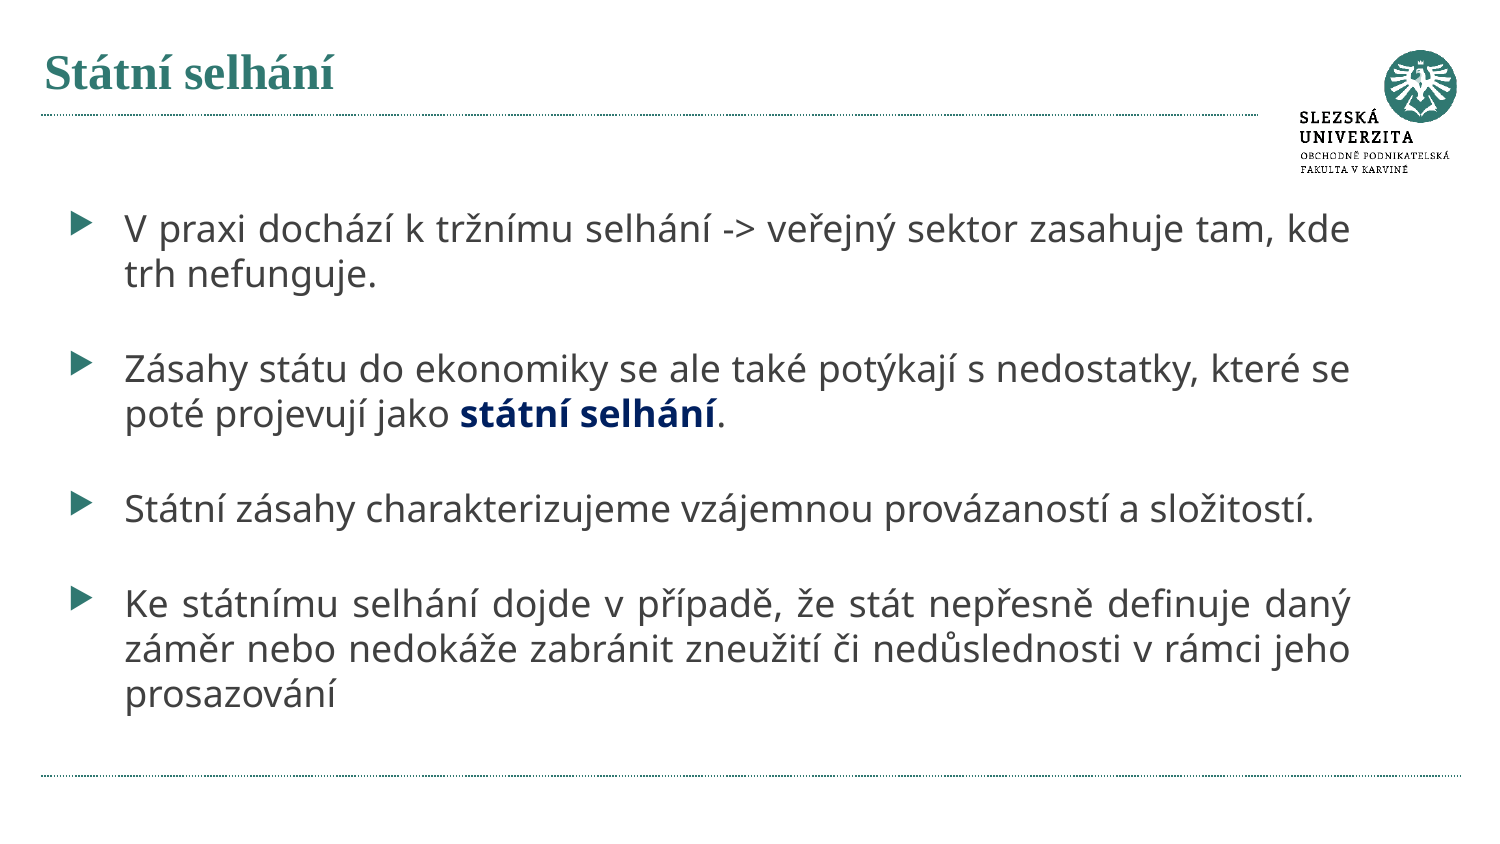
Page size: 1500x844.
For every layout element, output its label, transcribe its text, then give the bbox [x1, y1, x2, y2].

picture [1279, 14, 1495, 196]
text_box V praxi dochází k tržnímu selhání -> veřejný sektor zasahuje tam, kde trh nefunguje. Zásahy státu do ekonomiky se ale také potýkají s nedostatky, které se poté projevují jako státní selhání. Státní zásahy charakterizujeme vzájemnou provázaností a složitostí. Ke státnímu selhání dojde v případě, že stát nepřesně definuje daný záměr nebo nedokáže zabránit zneužití či nedůslednosti v rámci jeho prosazování [53, 197, 1367, 755]
title Státní selhání [29, 32, 1188, 116]
